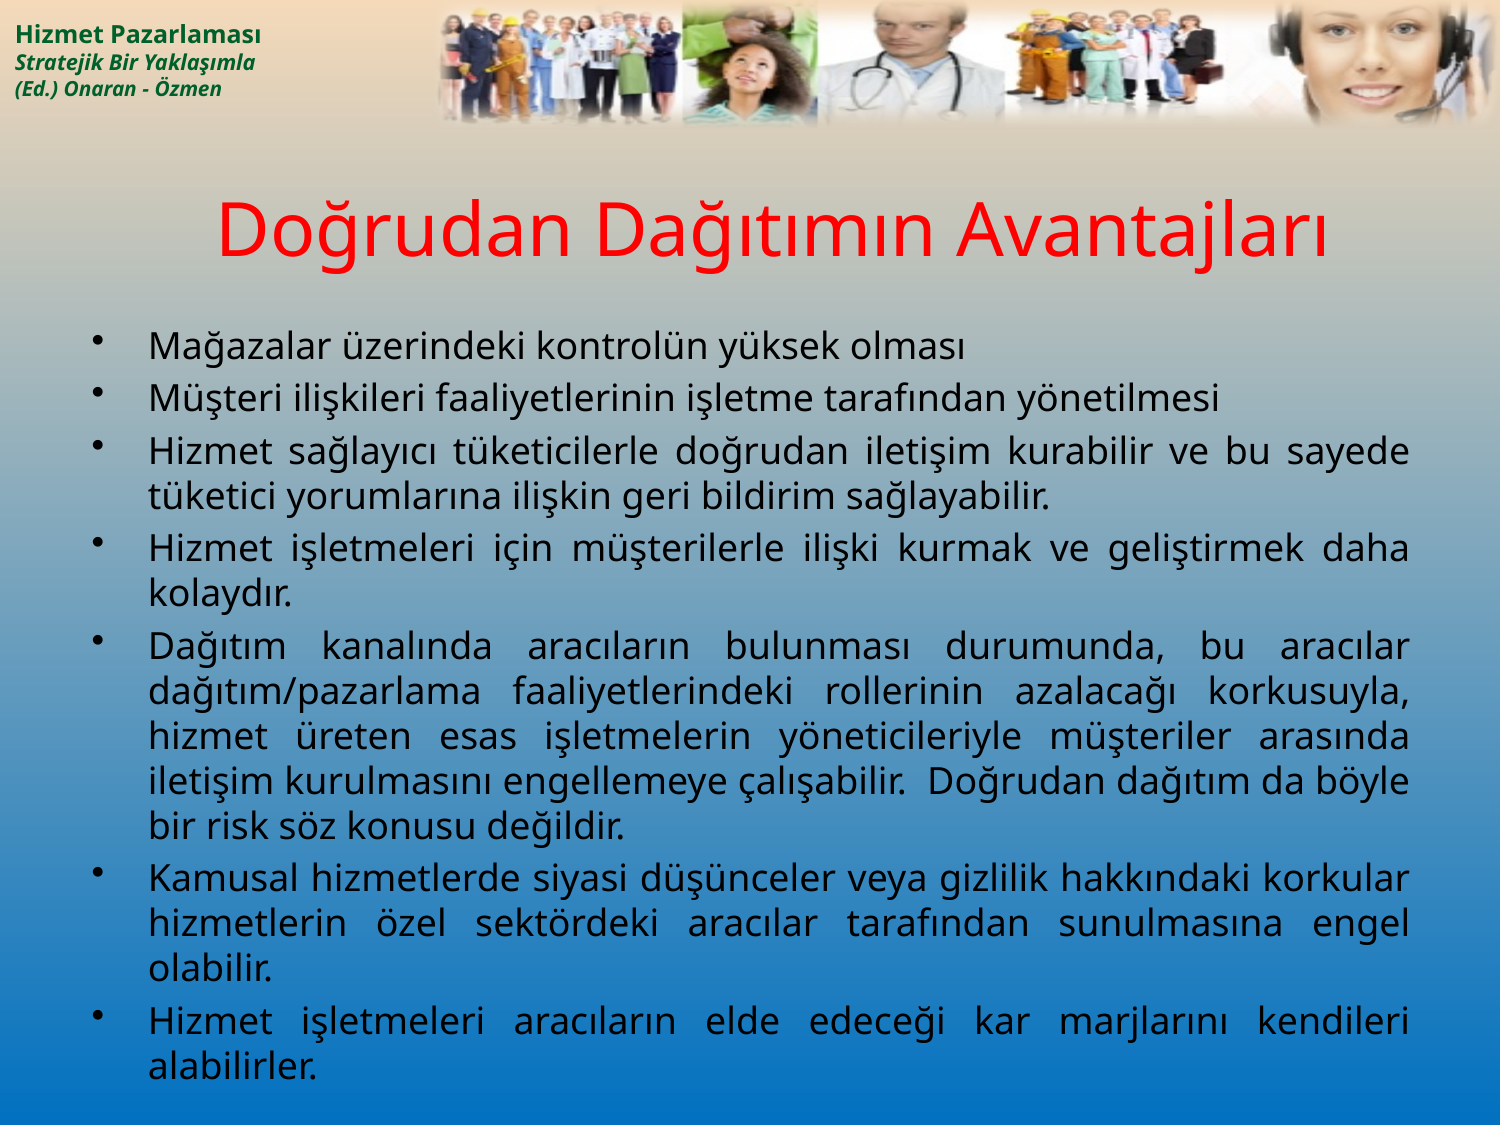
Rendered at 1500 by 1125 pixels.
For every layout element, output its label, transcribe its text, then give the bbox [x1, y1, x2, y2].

picture [460, 26, 1475, 103]
list Mağazalar üzerindeki kontrolün yüksek olması Müşteri ilişkileri faaliyetlerinin işletme tarafından yönetilmesi Hizmet sağlayıcı tüketicilerle doğrudan iletişim kurabilir ve bu sayede tüketici yorumlarına ilişkin geri bildirim sağlayabilir. Hizmet işletmeleri için müşterilerle ilişki kurmak ve geliştirmek daha kolaydır. Dağıtım kanalında aracıların bulunması durumunda, bu aracılar dağıtım/pazarlama faaliyetlerindeki rollerinin azalacağı korkusuyla, hizmet üreten esas işletmelerin yöneticileriyle müşteriler arasında iletişim kurulmasını engellemeye çalışabilir. Doğrudan dağıtım da böyle bir risk söz konusu değildir. Kamusal hizmetlerde siyasi düşünceler veya gizlilik hakkındaki korkular hizmetlerin özel sektördeki aracılar tarafından sunulmasına engel olabilir. Hizmet işletmeleri aracıların elde edeceği kar marjlarını kendileri alabilirler. [76, 314, 1427, 1036]
title Doğrudan Dağıtımın Avantajları [175, 164, 1372, 280]
